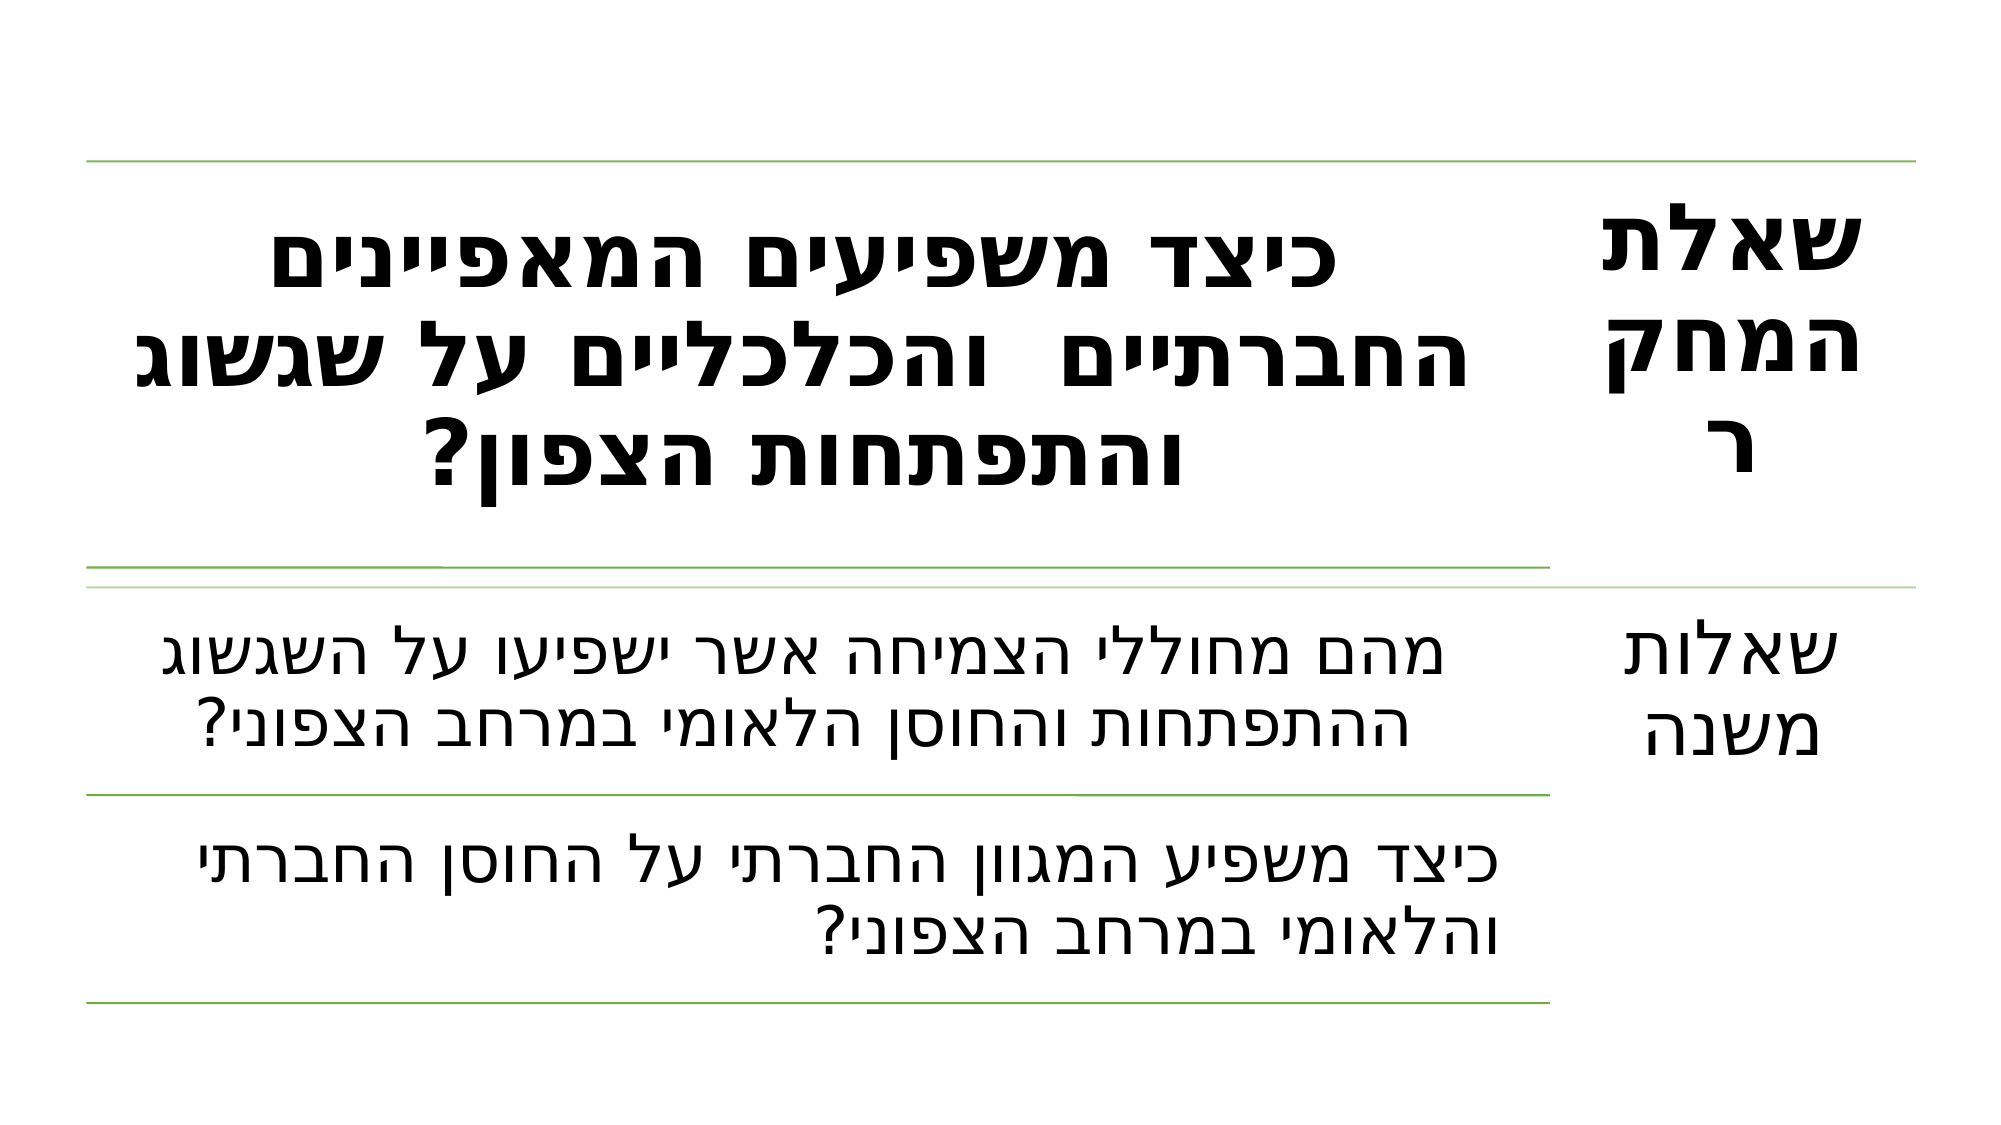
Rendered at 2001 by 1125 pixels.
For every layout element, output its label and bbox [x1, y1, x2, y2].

list [86, 161, 1916, 1014]
